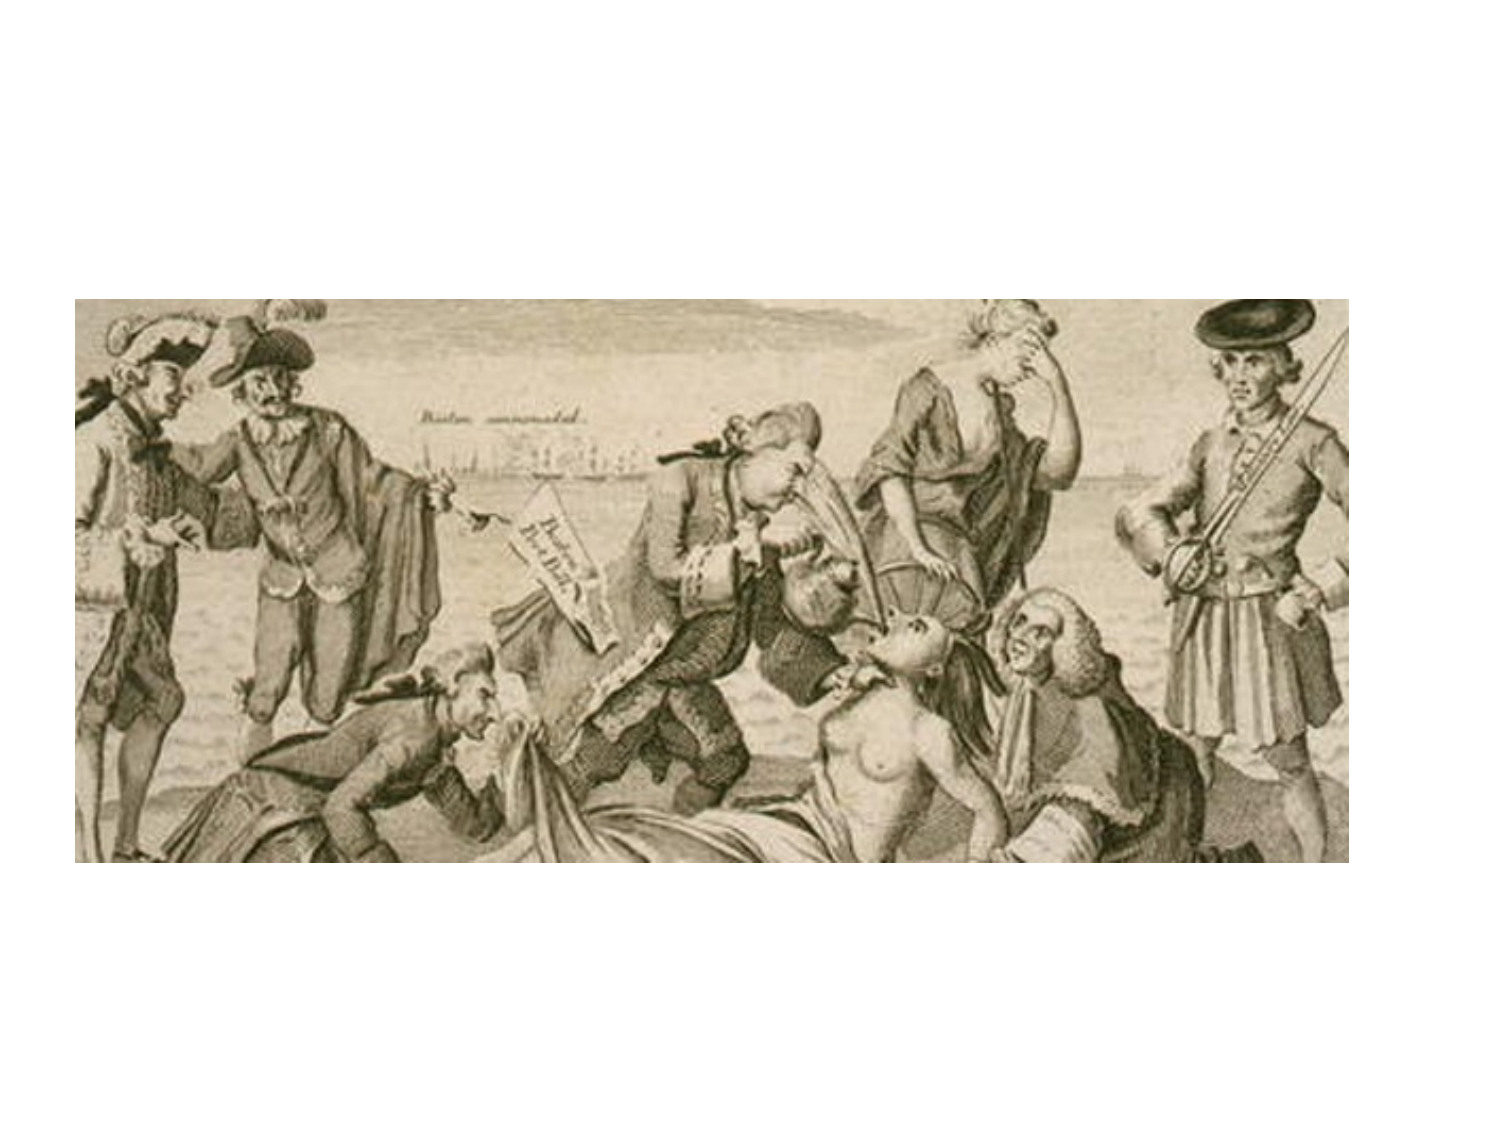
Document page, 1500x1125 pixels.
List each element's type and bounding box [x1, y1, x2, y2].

picture [74, 299, 1349, 863]
